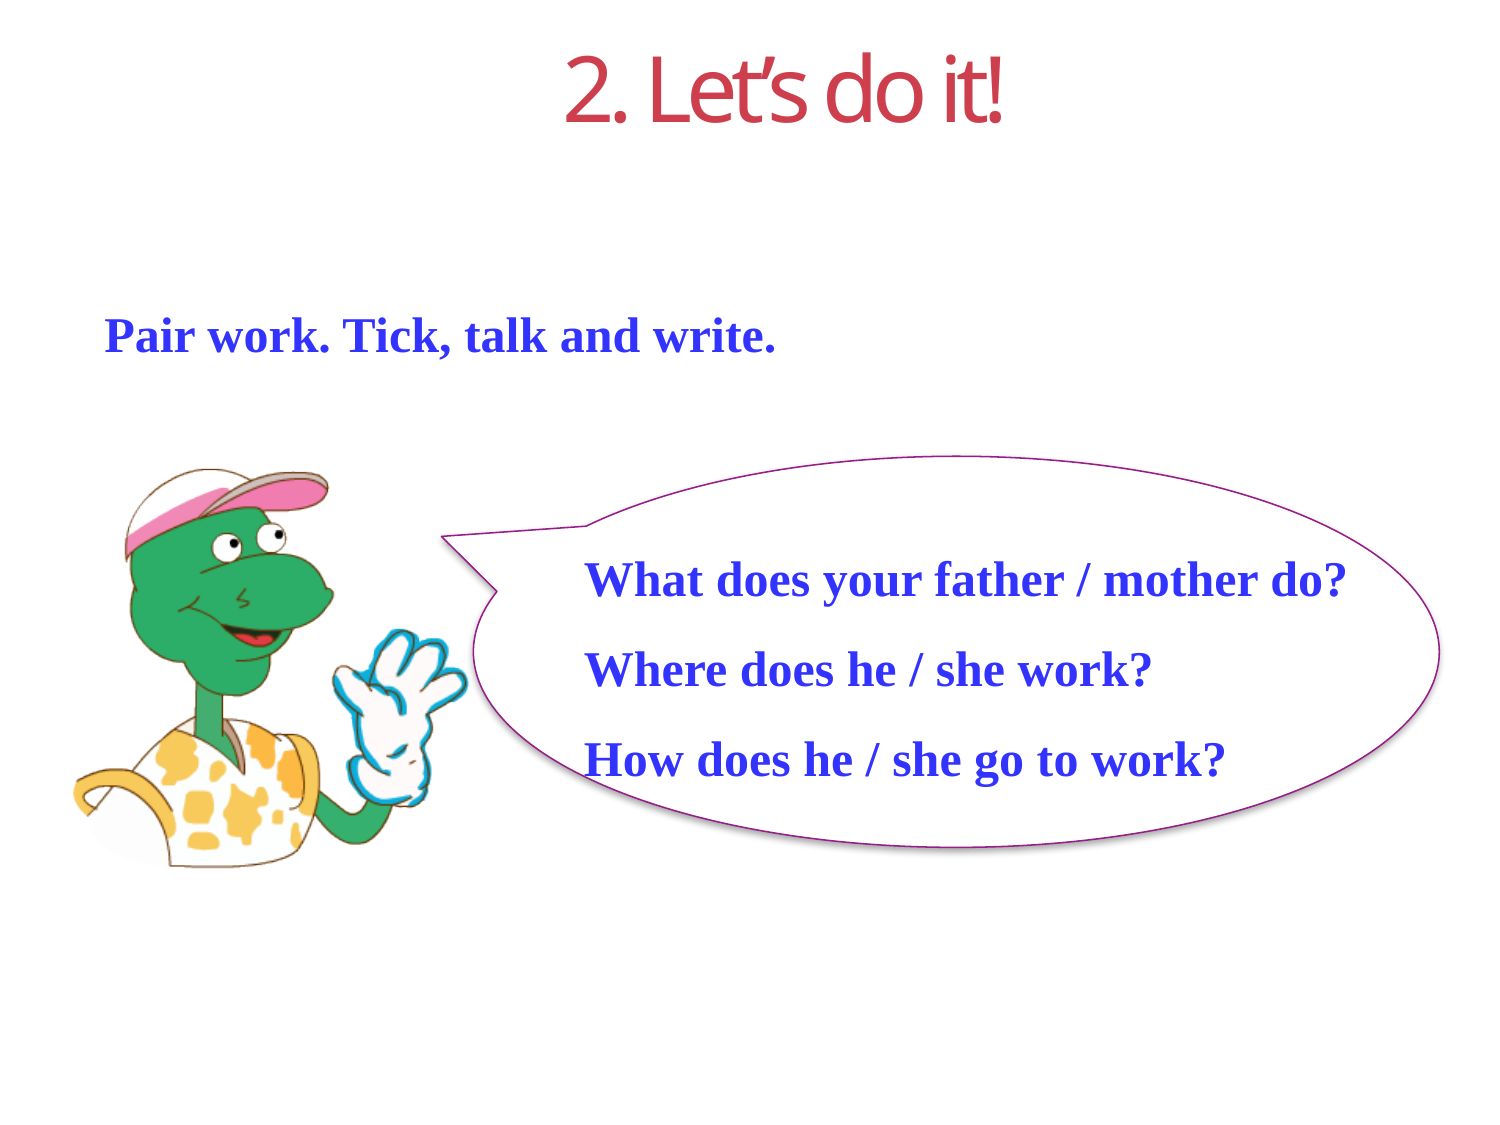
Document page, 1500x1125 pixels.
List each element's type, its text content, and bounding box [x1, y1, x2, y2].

text_box 2. Let’s do it! [547, 23, 1024, 149]
text_box Pair work. Tick, talk and write. [89, 247, 1332, 370]
text_box [622, 794, 1290, 849]
text_box [624, 455, 1289, 509]
text_box What does your father / mother do? Where does he / she work? How does he / she go to work? [569, 509, 1433, 794]
text_box [1433, 618, 1441, 686]
text_box [481, 526, 569, 770]
picture [70, 458, 476, 875]
